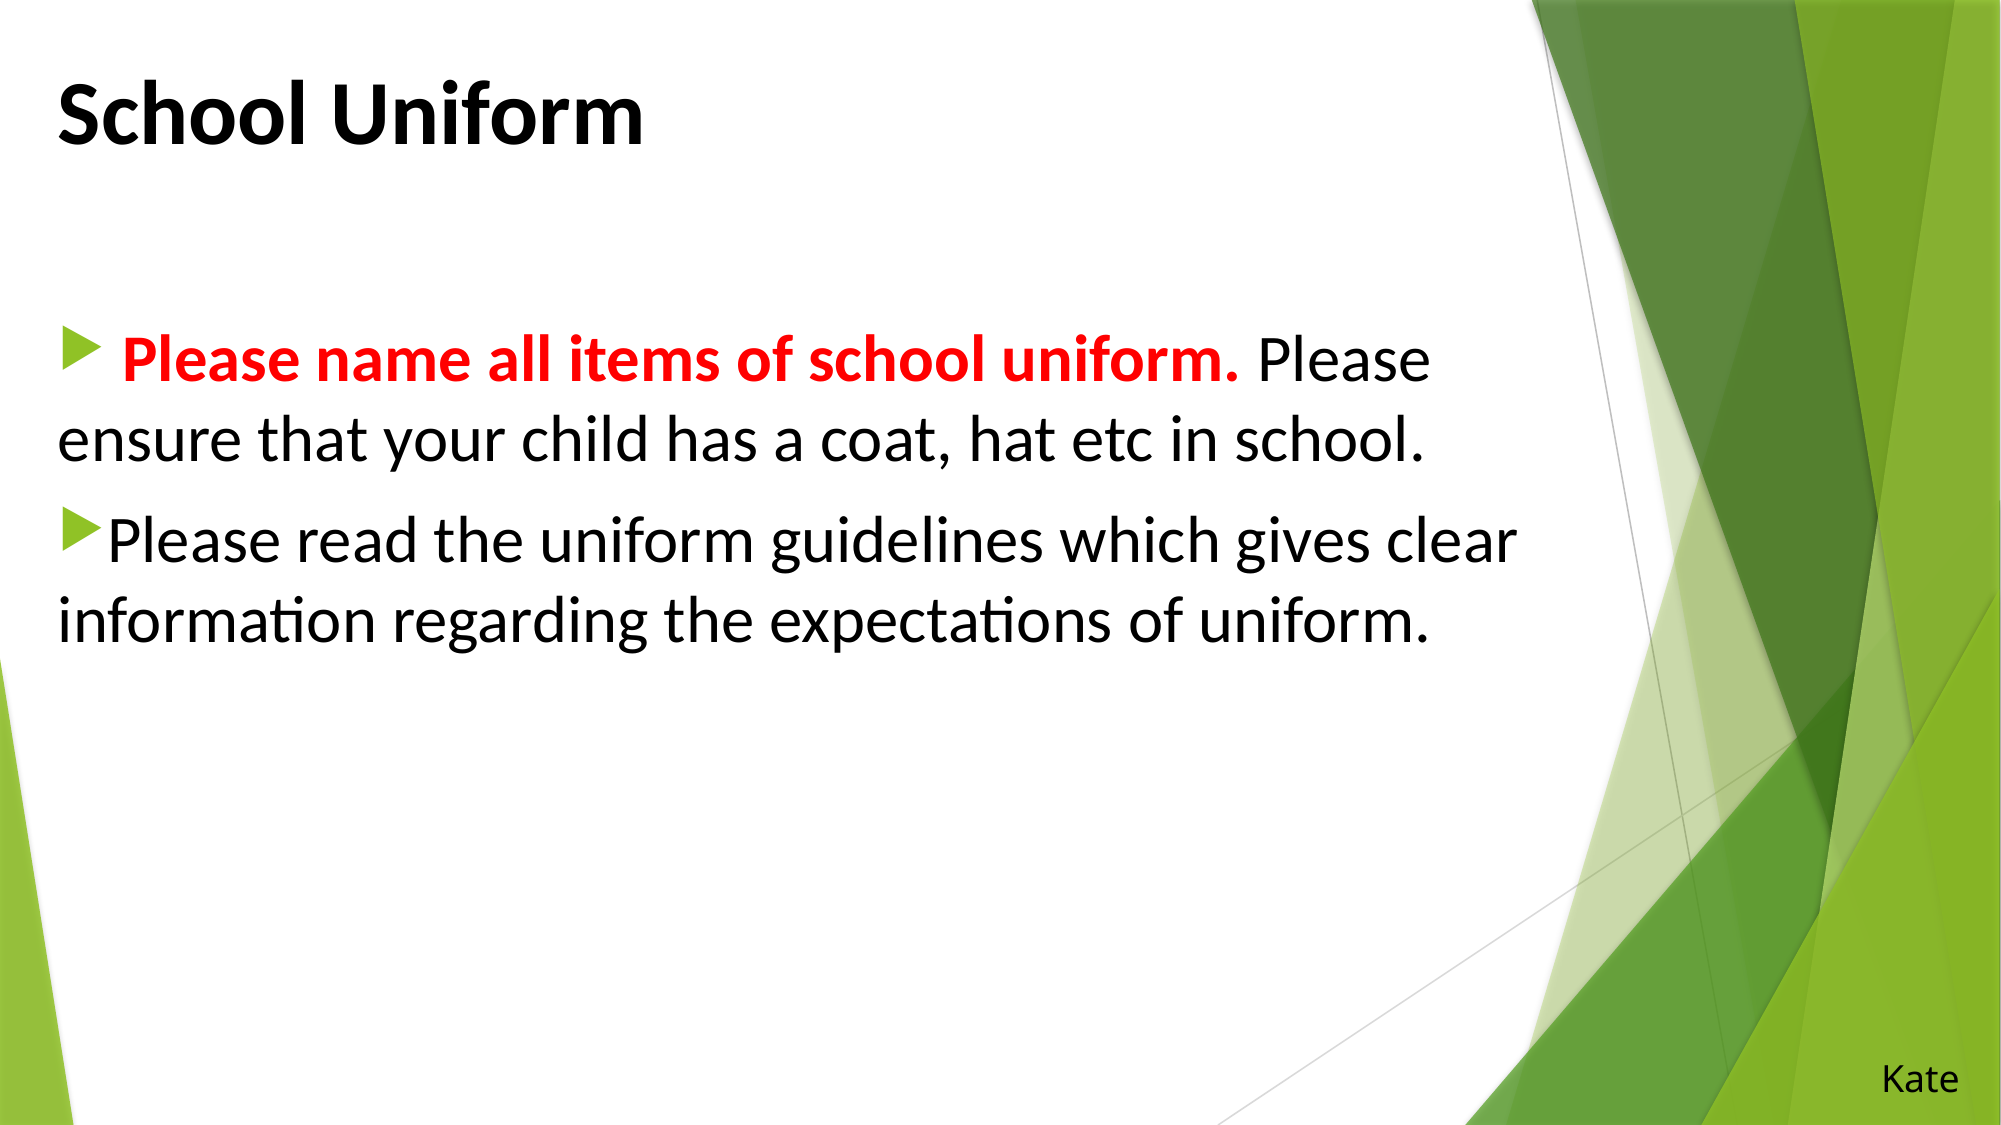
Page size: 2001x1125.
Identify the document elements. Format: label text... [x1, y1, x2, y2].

text_box Kate [1866, 1047, 1985, 1108]
list School Uniform Please name all items of school uniform. Please ensure that your child has a coat, hat etc in school. Please read the uniform guidelines which gives clear information regarding the expectations of uniform. [42, 45, 1646, 881]
